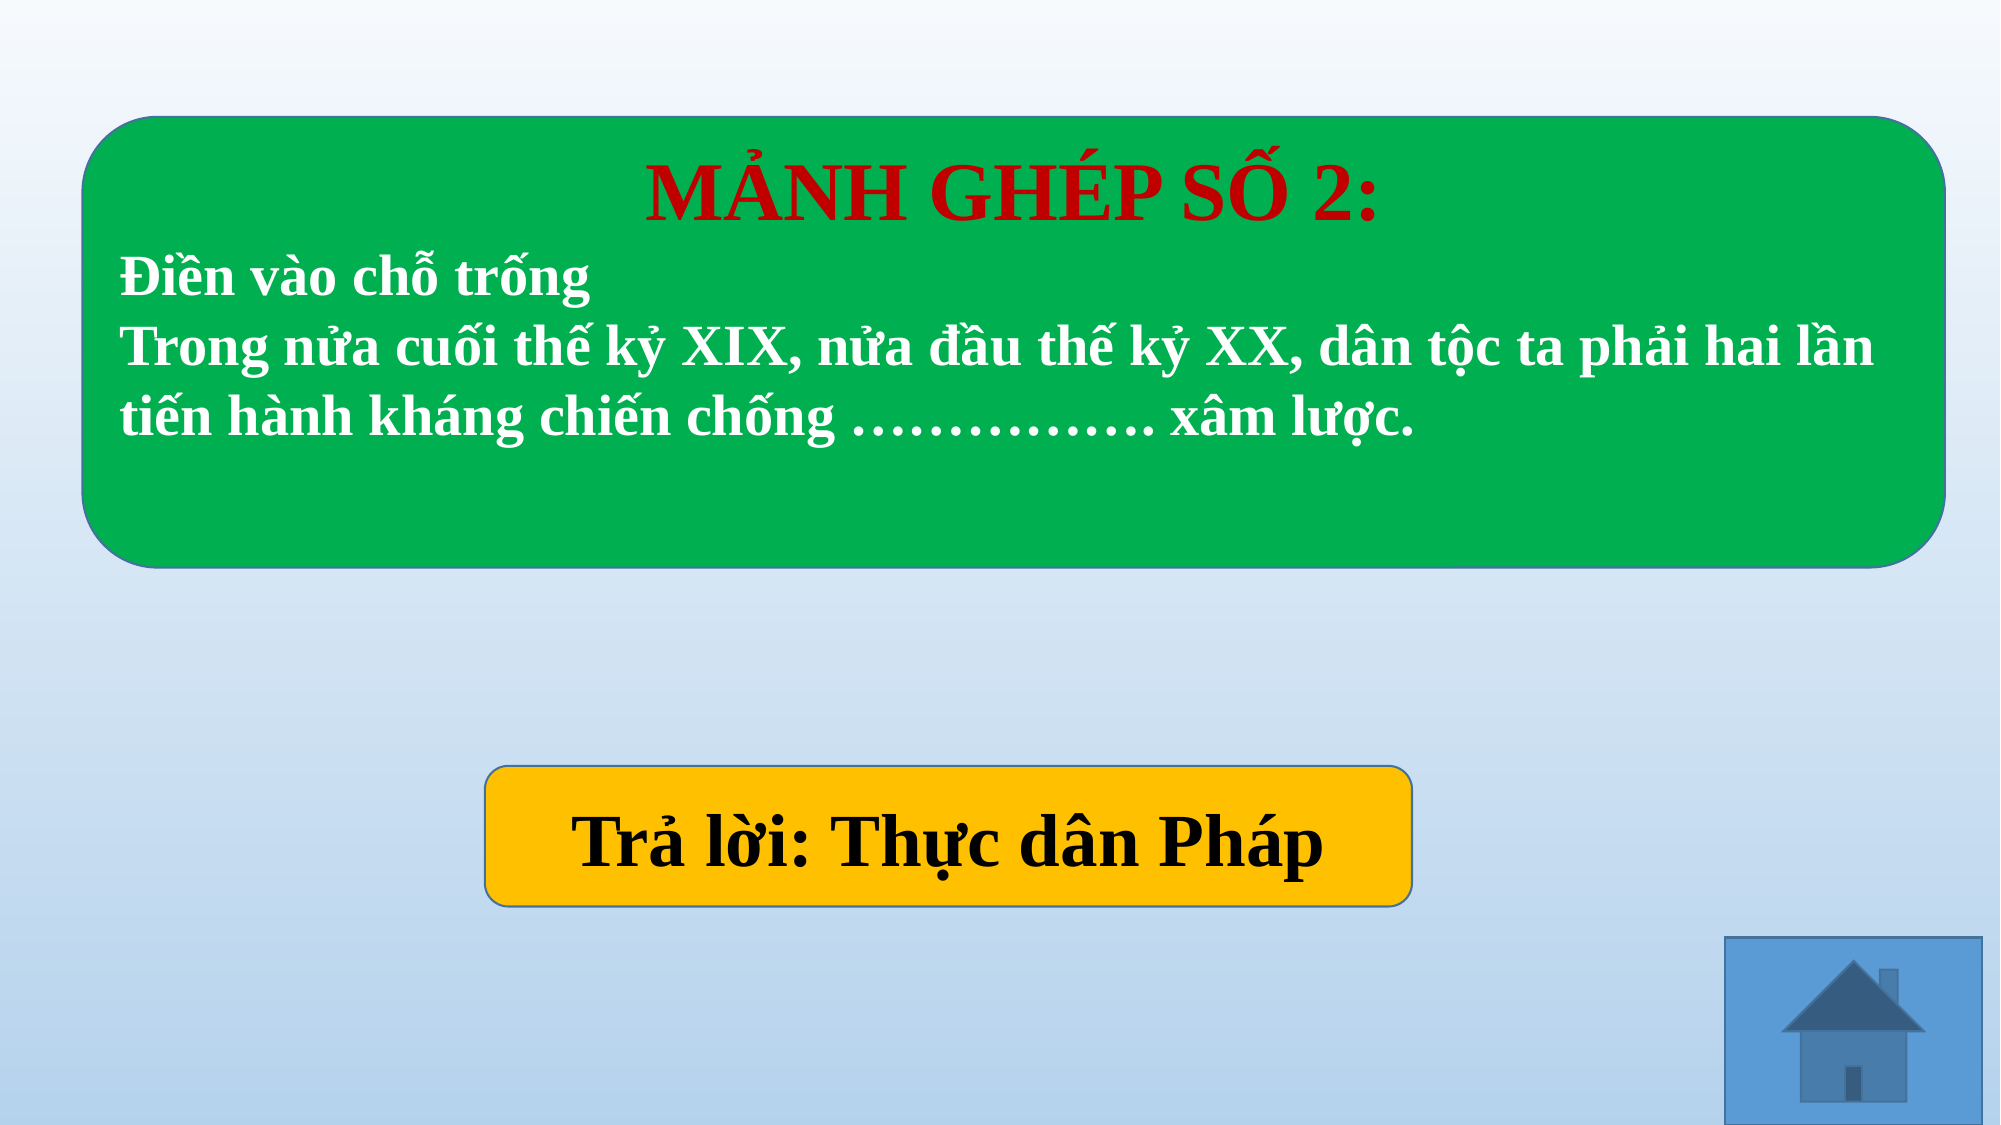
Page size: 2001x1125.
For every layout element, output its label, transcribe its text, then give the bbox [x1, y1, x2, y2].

text_box Trả lời: Thực dân Pháp [483, 764, 1414, 908]
text_box [1724, 936, 1983, 1125]
text_box MẢNH GHÉP SỐ 2: Điền vào chỗ trống Trong nửa cuối thế kỷ XIX, nửa đầu thế kỷ XX, dân tộc ta phải hai lần tiến hành kháng chiến chống ……………. xâm lược. [81, 115, 1946, 569]
